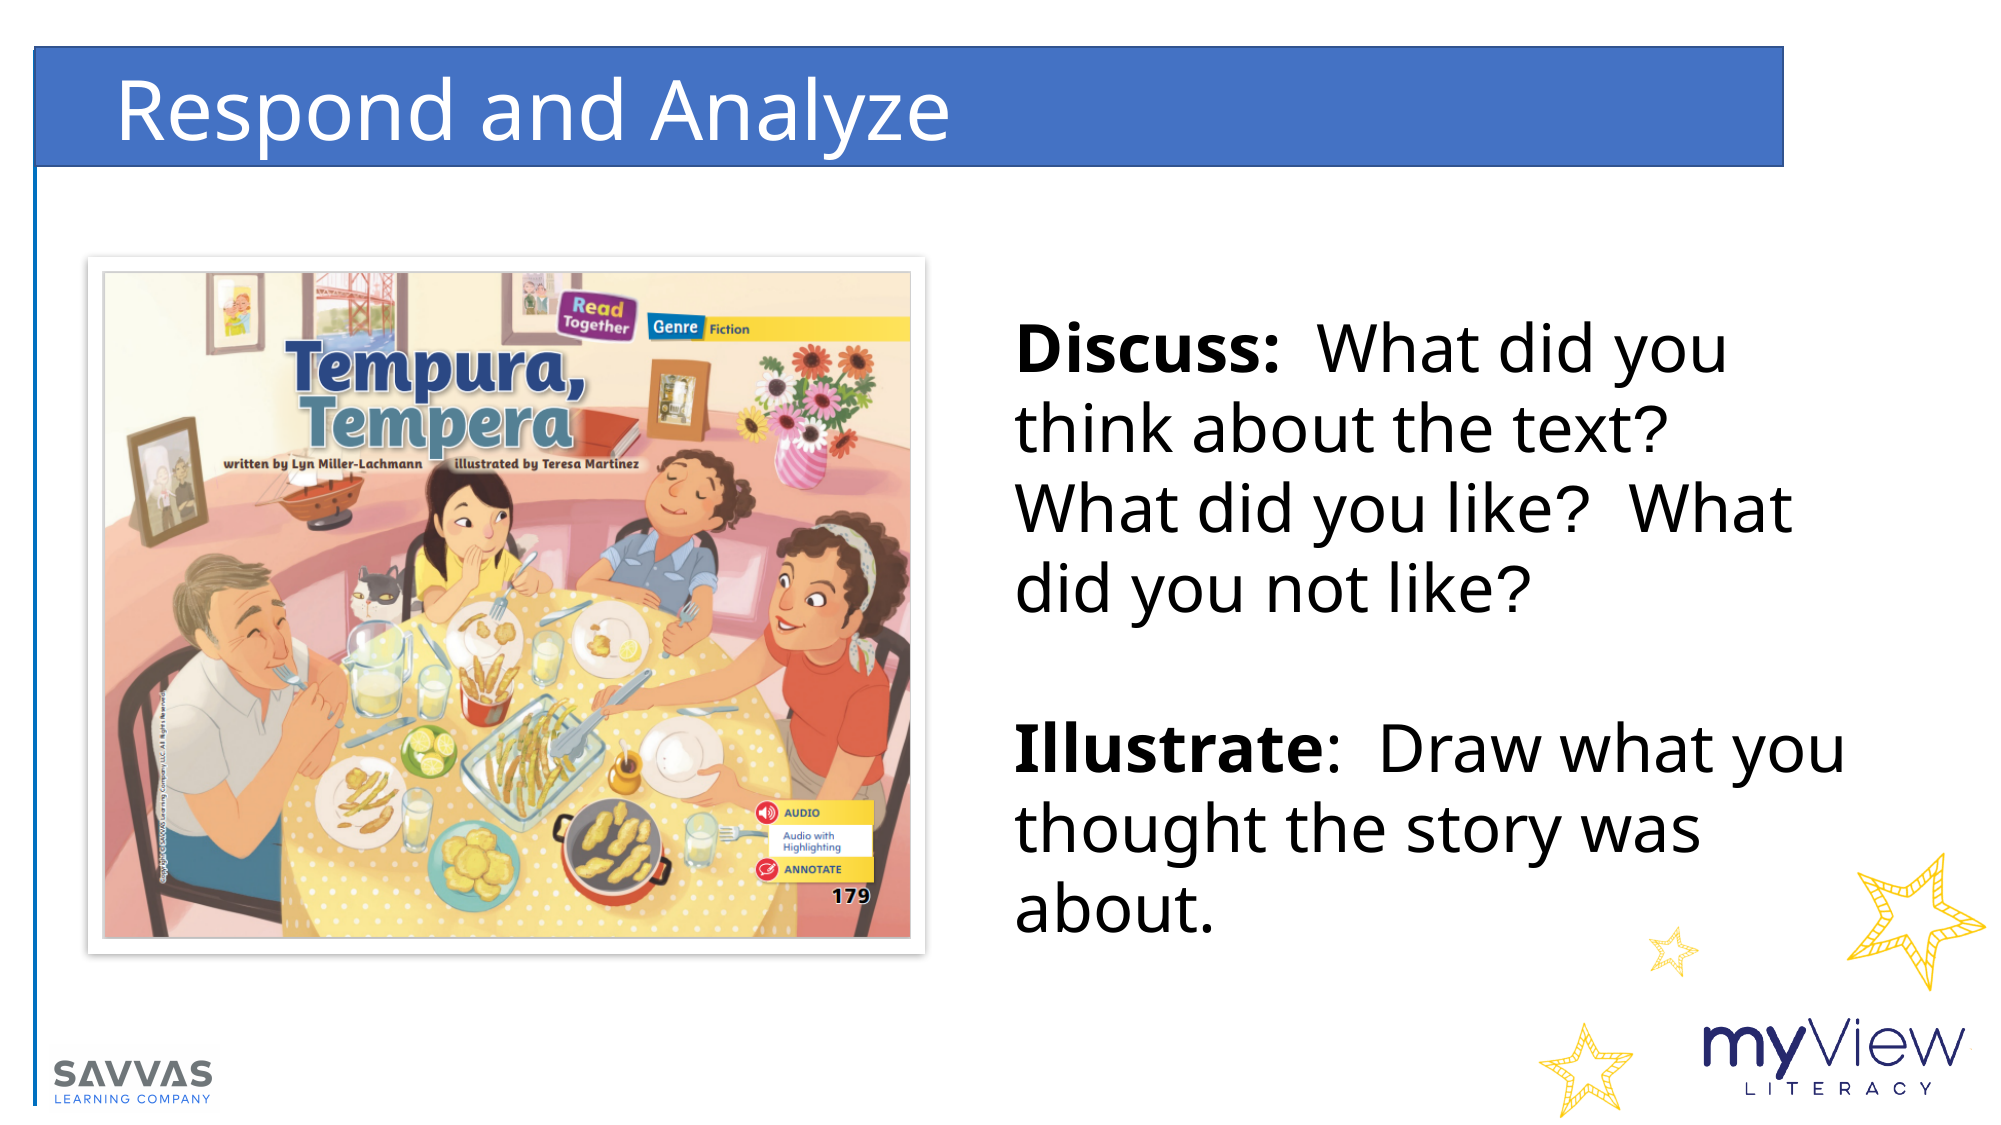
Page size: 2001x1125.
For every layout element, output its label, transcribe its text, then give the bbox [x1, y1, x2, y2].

text_box Respond and Analyze [34, 46, 1784, 167]
picture [1509, 814, 2000, 1125]
picture [102, 271, 911, 940]
text_box Discuss: What did you think about the text? What did you like? What did you not like? Illustrate: Draw what you thought the story was about. [999, 298, 1886, 954]
picture [48, 1043, 220, 1113]
